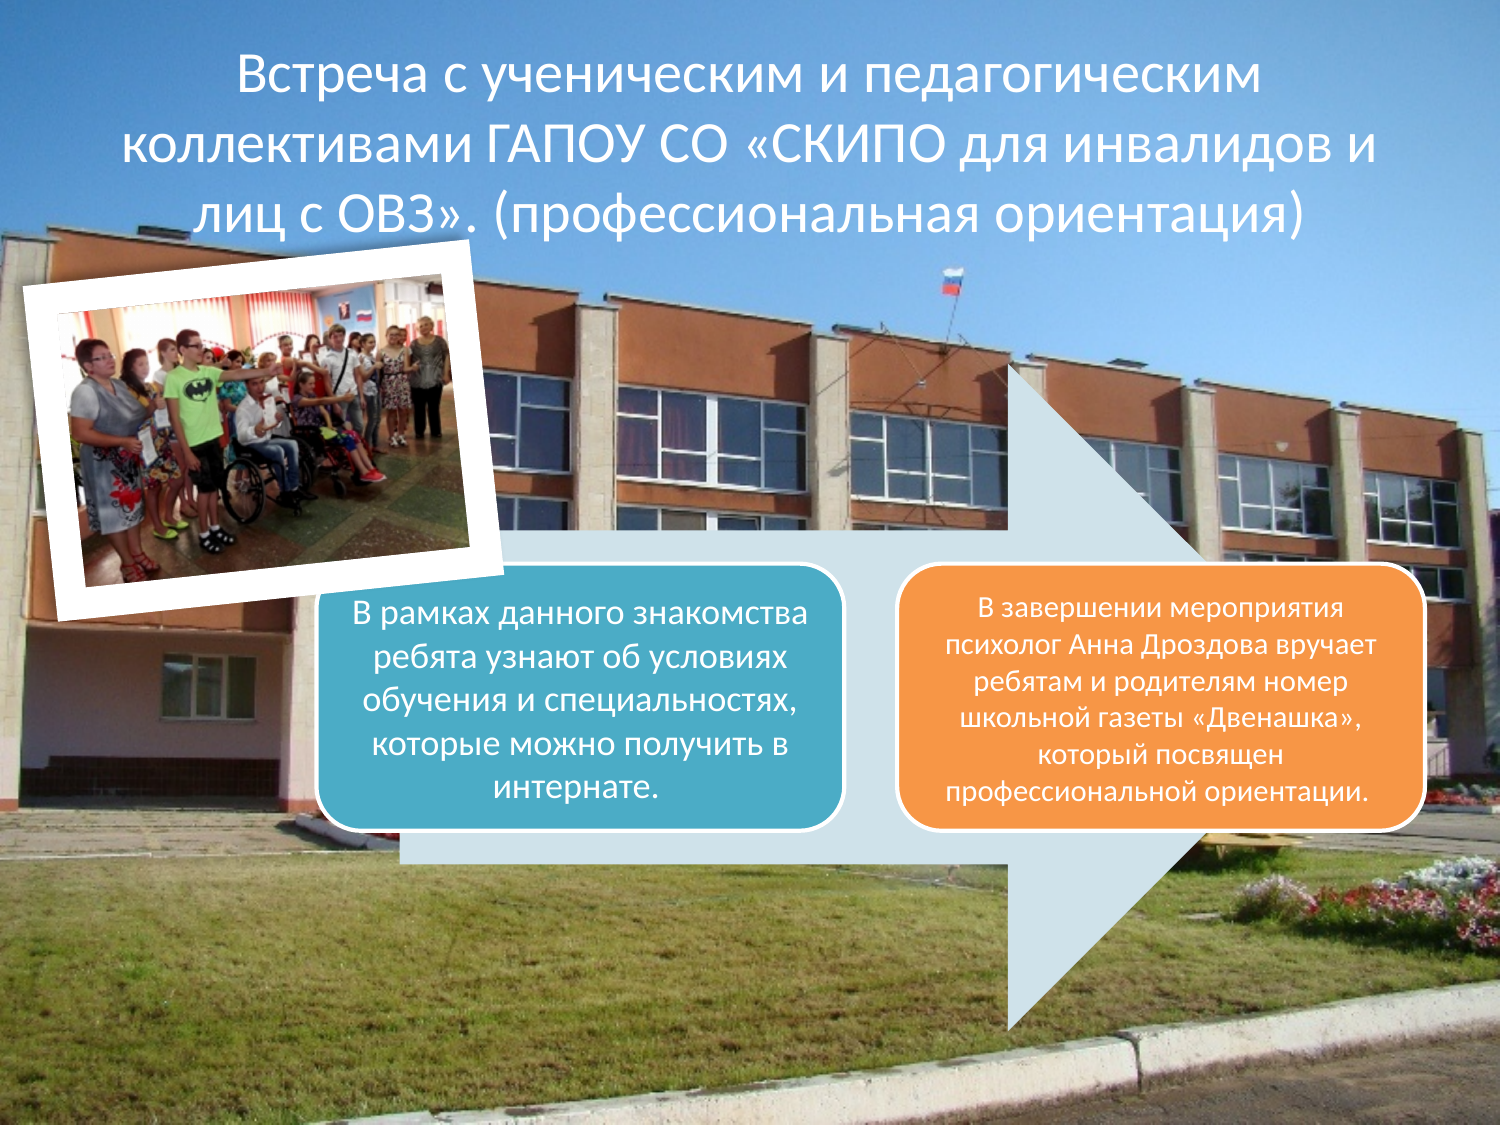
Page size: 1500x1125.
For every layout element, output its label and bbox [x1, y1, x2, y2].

list [316, 363, 1426, 1032]
picture [0, 0, 1500, 1125]
